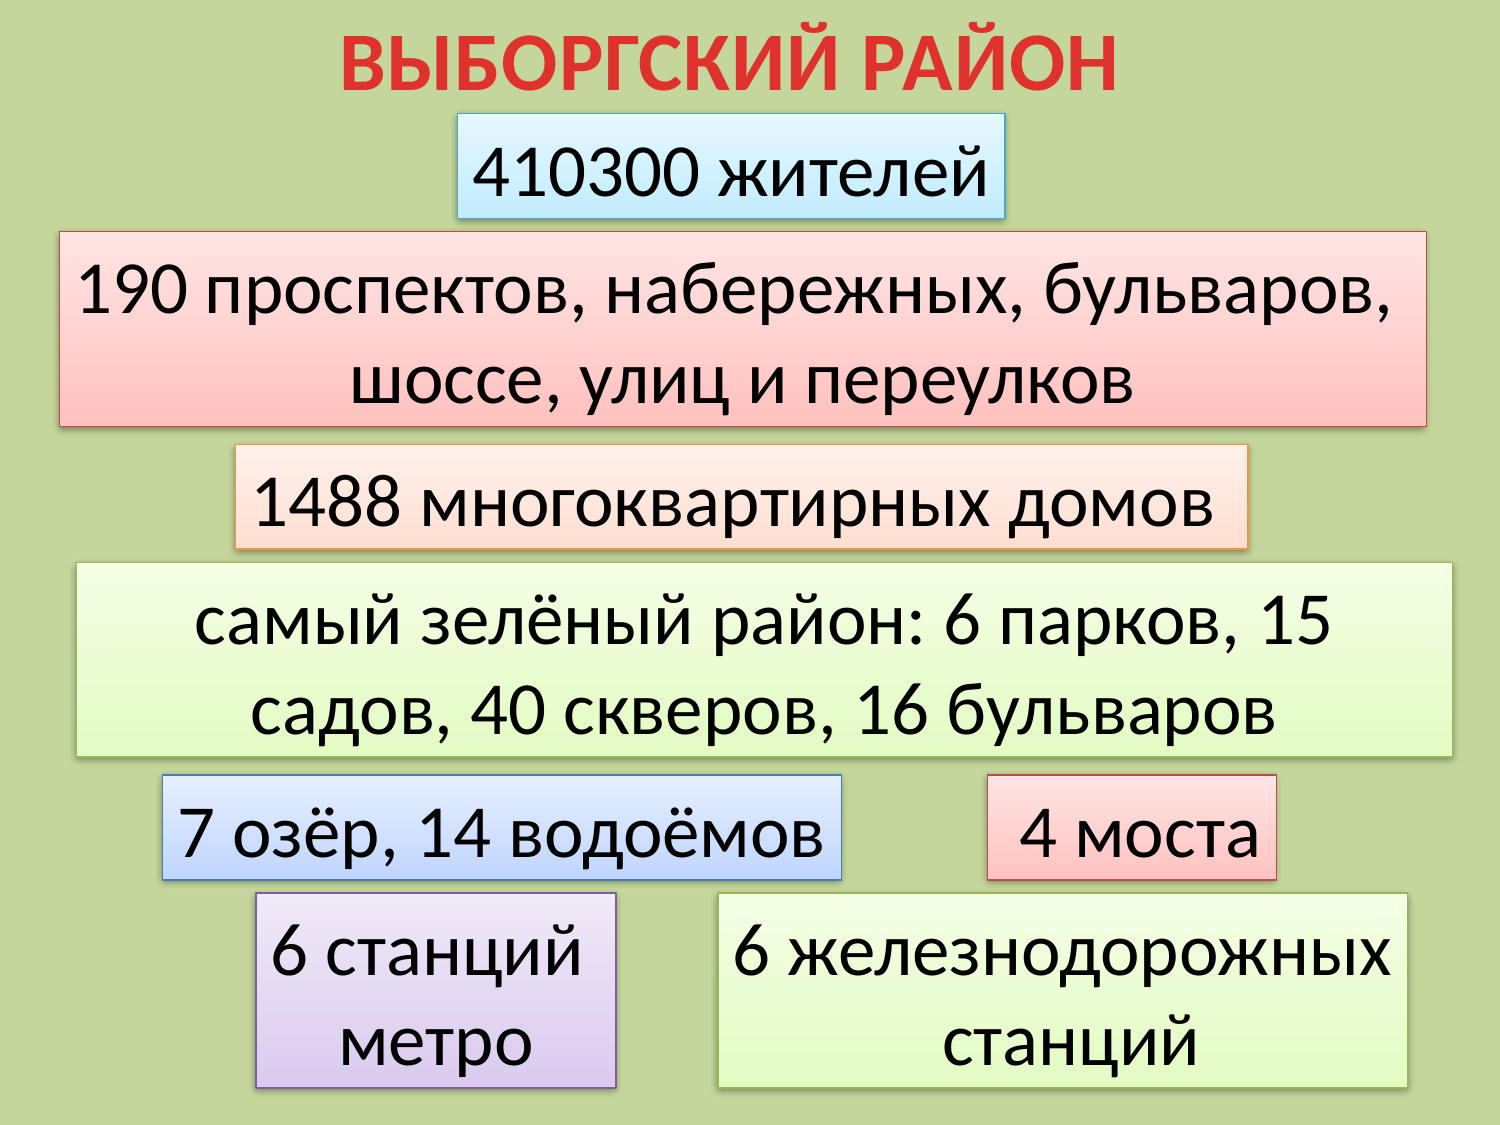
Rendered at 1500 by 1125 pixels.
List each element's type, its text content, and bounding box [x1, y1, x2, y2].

text_box 410300 жителей [457, 113, 1006, 219]
text_box самый зелёный район: 6 парков, 15 садов, 40 скверов, 16 бульваров [76, 562, 1453, 758]
text_box ВЫБОРГСКИЙ РАЙОН [324, 0, 1140, 115]
text_box 1488 многоквартирных домов [235, 444, 1249, 550]
text_box 4 моста [987, 774, 1277, 881]
text_box 7 озёр, 14 водоёмов [162, 774, 842, 881]
text_box 6 железнодорожных станций [717, 892, 1408, 1089]
text_box 6 станций метро [255, 892, 617, 1089]
text_box 190 проспектов, набережных, бульваров, шоссе, улиц и переулков [59, 231, 1427, 427]
